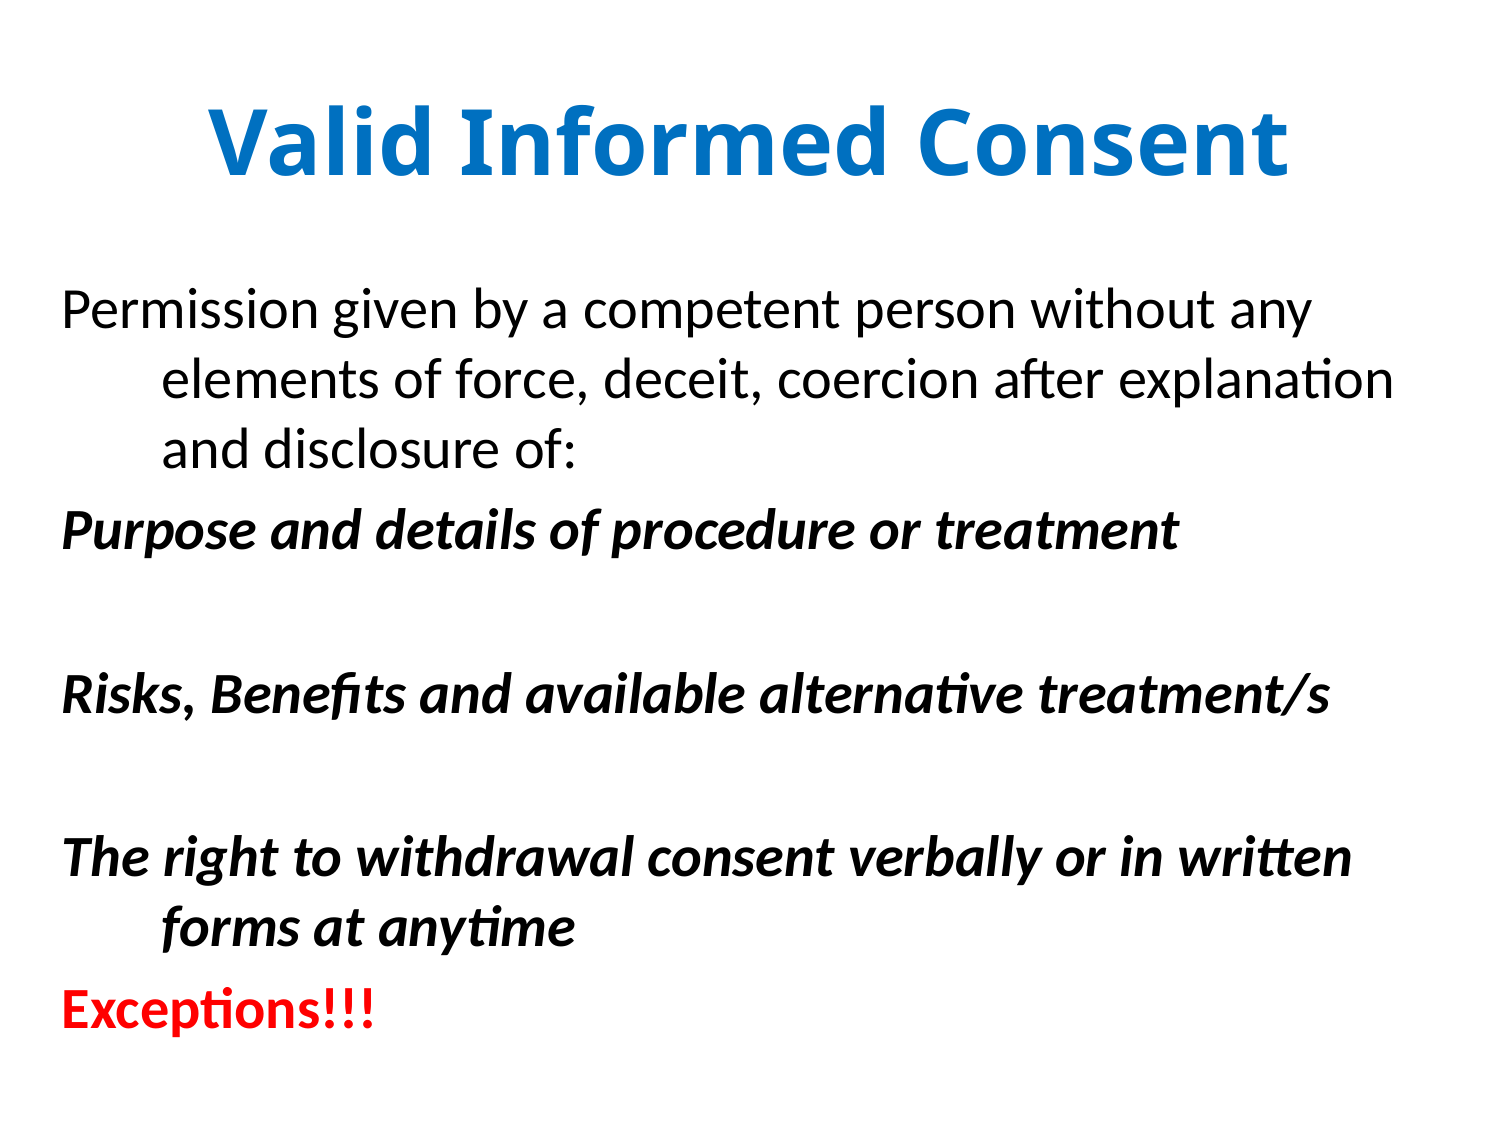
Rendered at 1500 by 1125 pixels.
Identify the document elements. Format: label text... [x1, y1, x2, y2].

list Permission given by a competent person without any elements of force, deceit, coercion after explanation and disclosure of: Purpose and details of procedure or treatment Risks, Benefits and available alternative treatment/s The right to withdrawal consent verbally or in written forms at anytime Exceptions!!! [46, 262, 1465, 1090]
title Valid Informed Consent [75, 45, 1425, 233]
